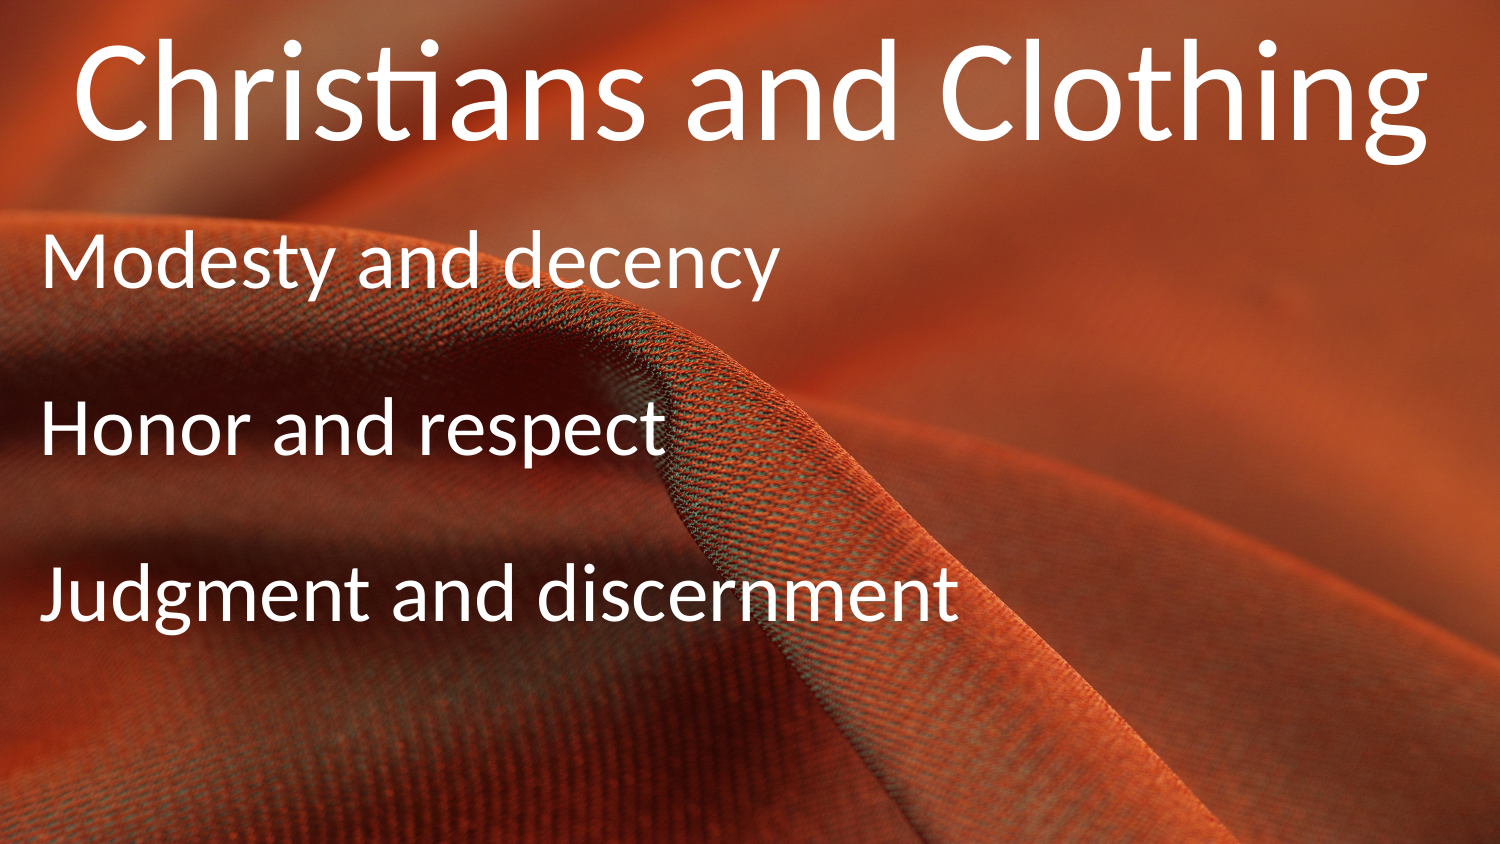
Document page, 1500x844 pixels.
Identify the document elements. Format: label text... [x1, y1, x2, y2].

picture [0, 0, 1500, 844]
list Modesty and decency Honor and respect Judgment and discernment [24, 209, 1495, 844]
title Christians and Clothing [1, 3, 1500, 183]
